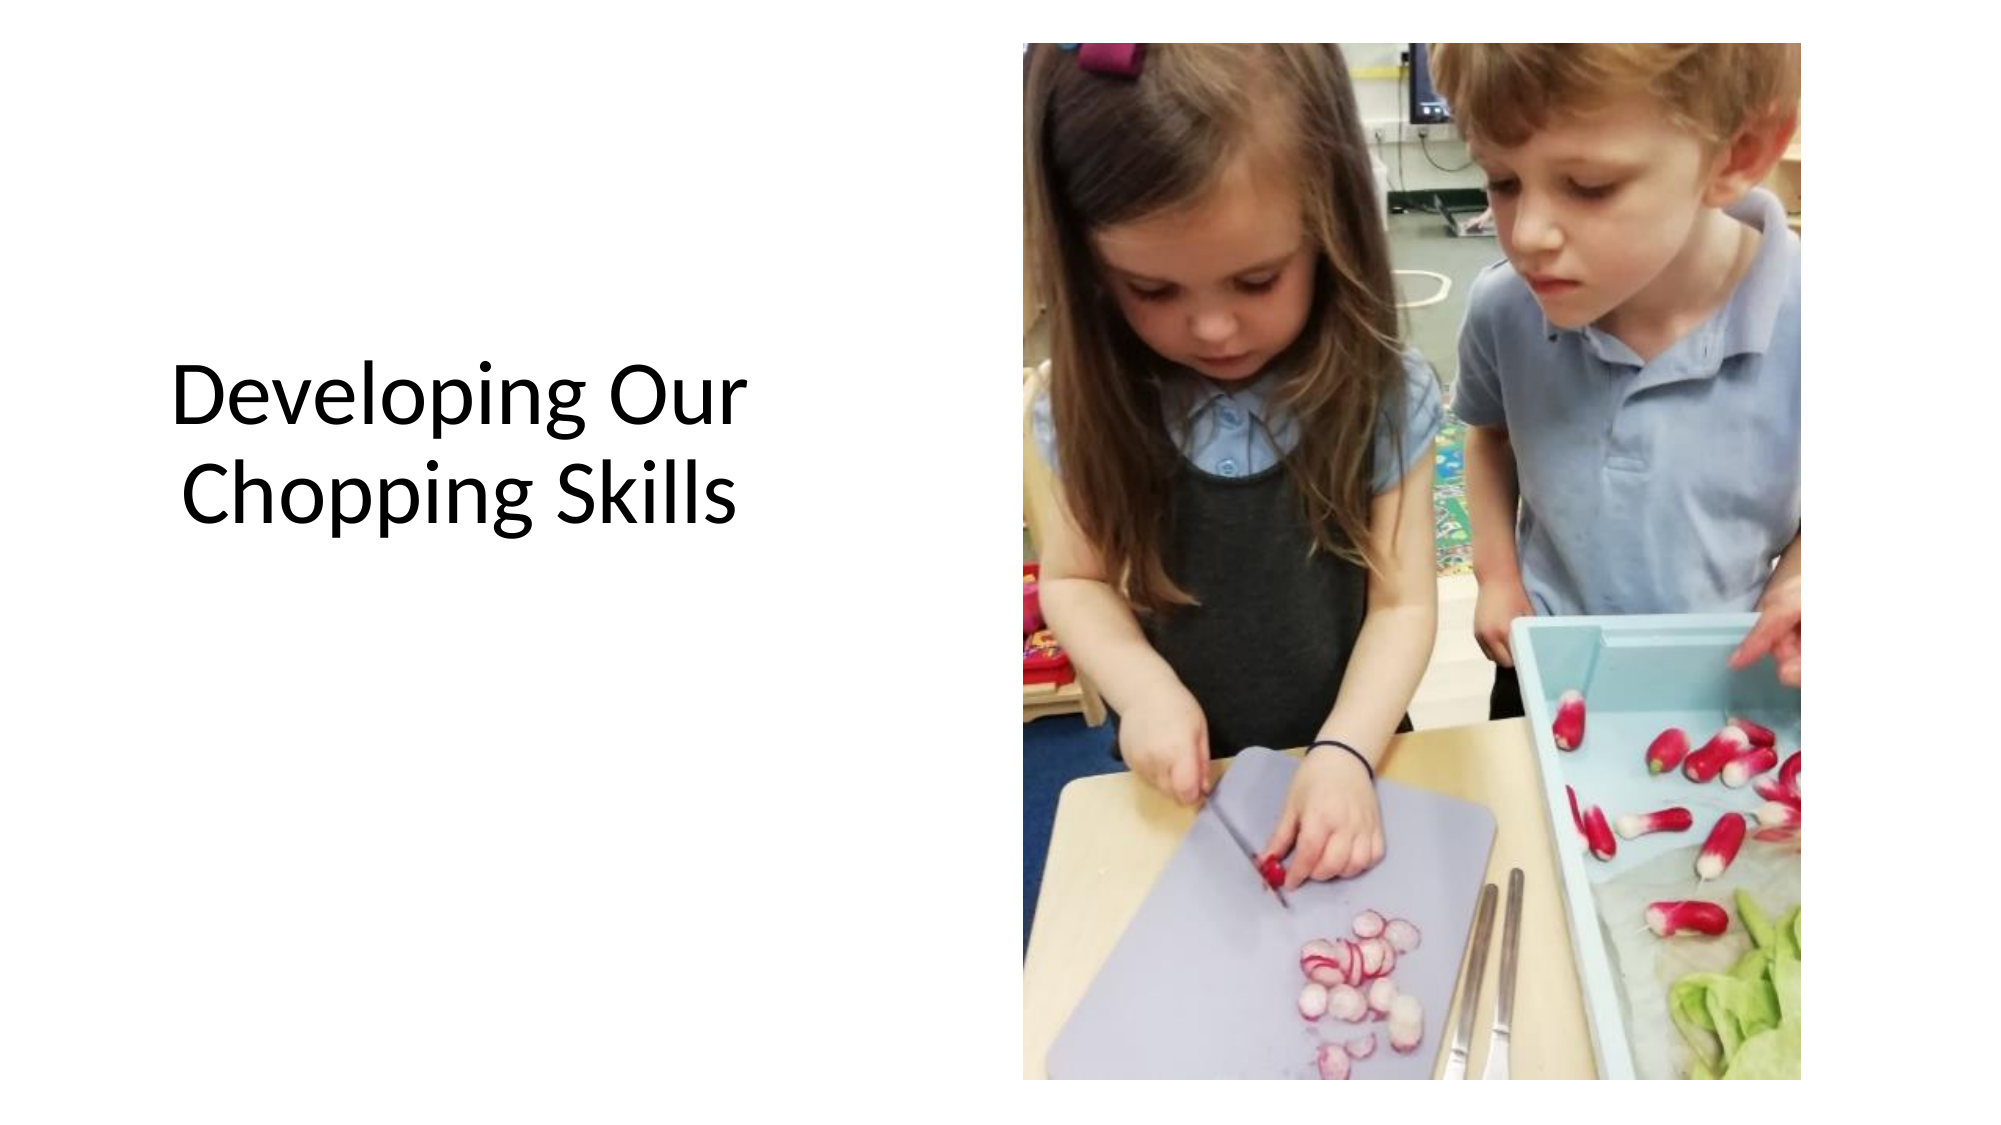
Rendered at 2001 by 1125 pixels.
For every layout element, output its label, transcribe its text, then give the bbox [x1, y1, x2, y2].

list Developing Our Chopping Skills [137, 337, 783, 963]
picture [1023, 43, 1801, 1080]
